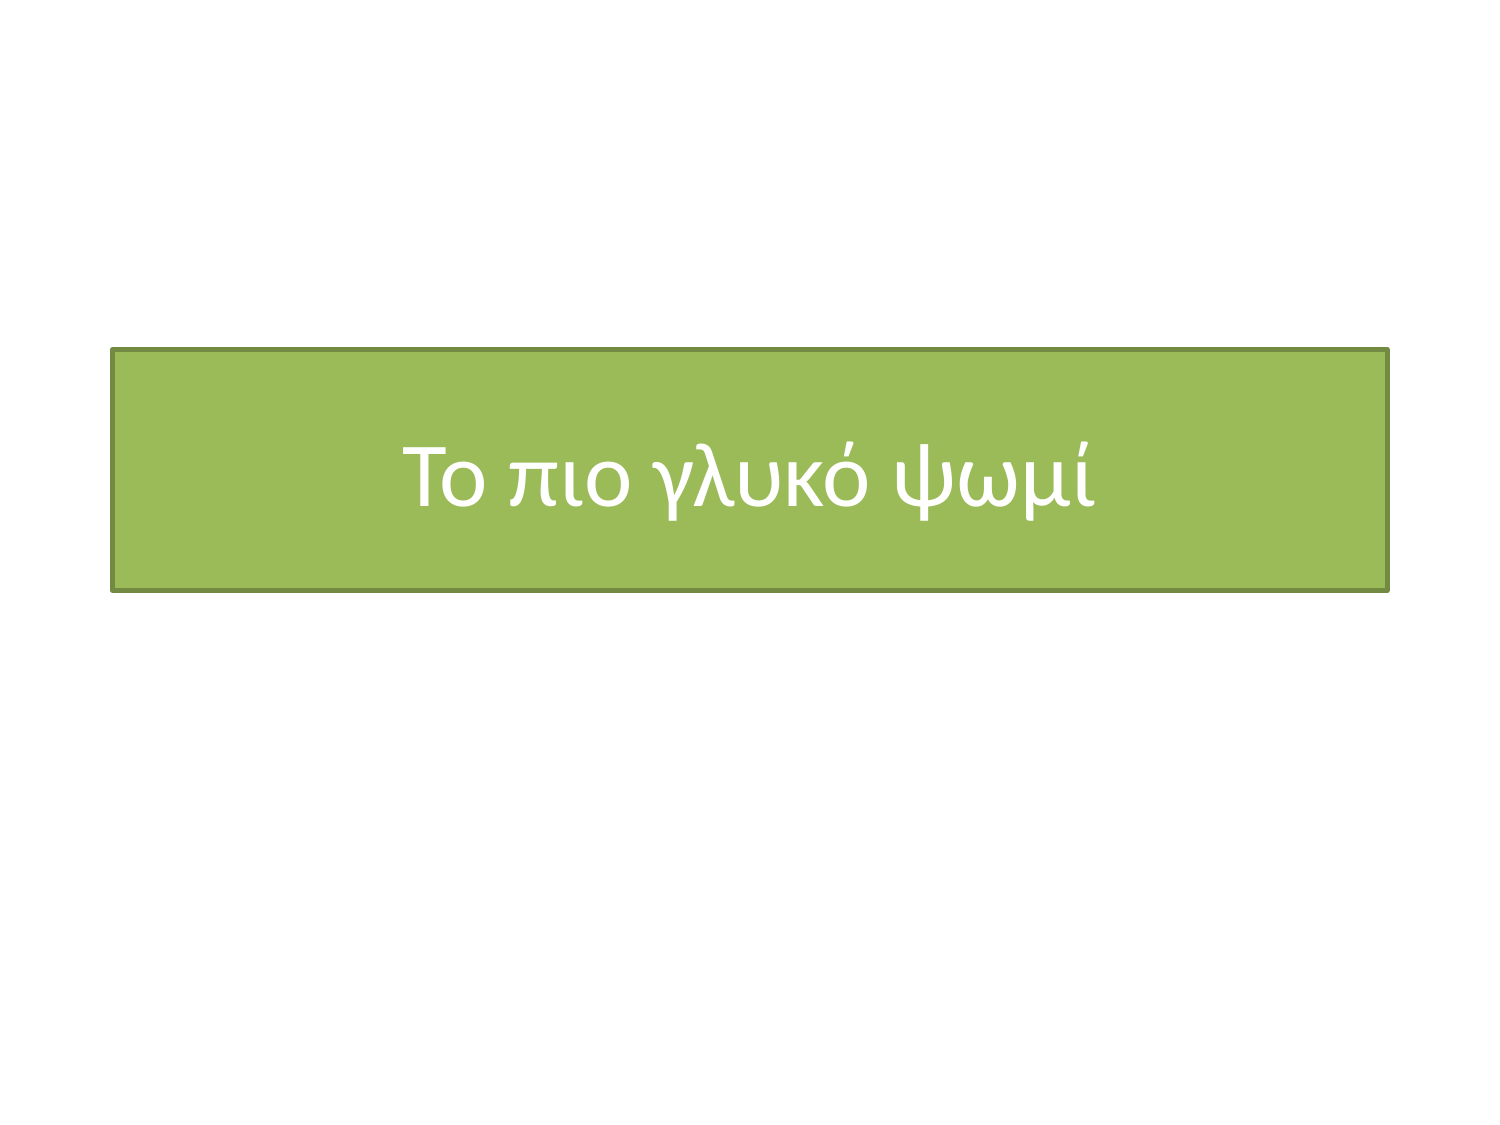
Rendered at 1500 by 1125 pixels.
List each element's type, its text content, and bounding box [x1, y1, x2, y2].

title Το πιο γλυκό ψωμί [110, 347, 1390, 593]
